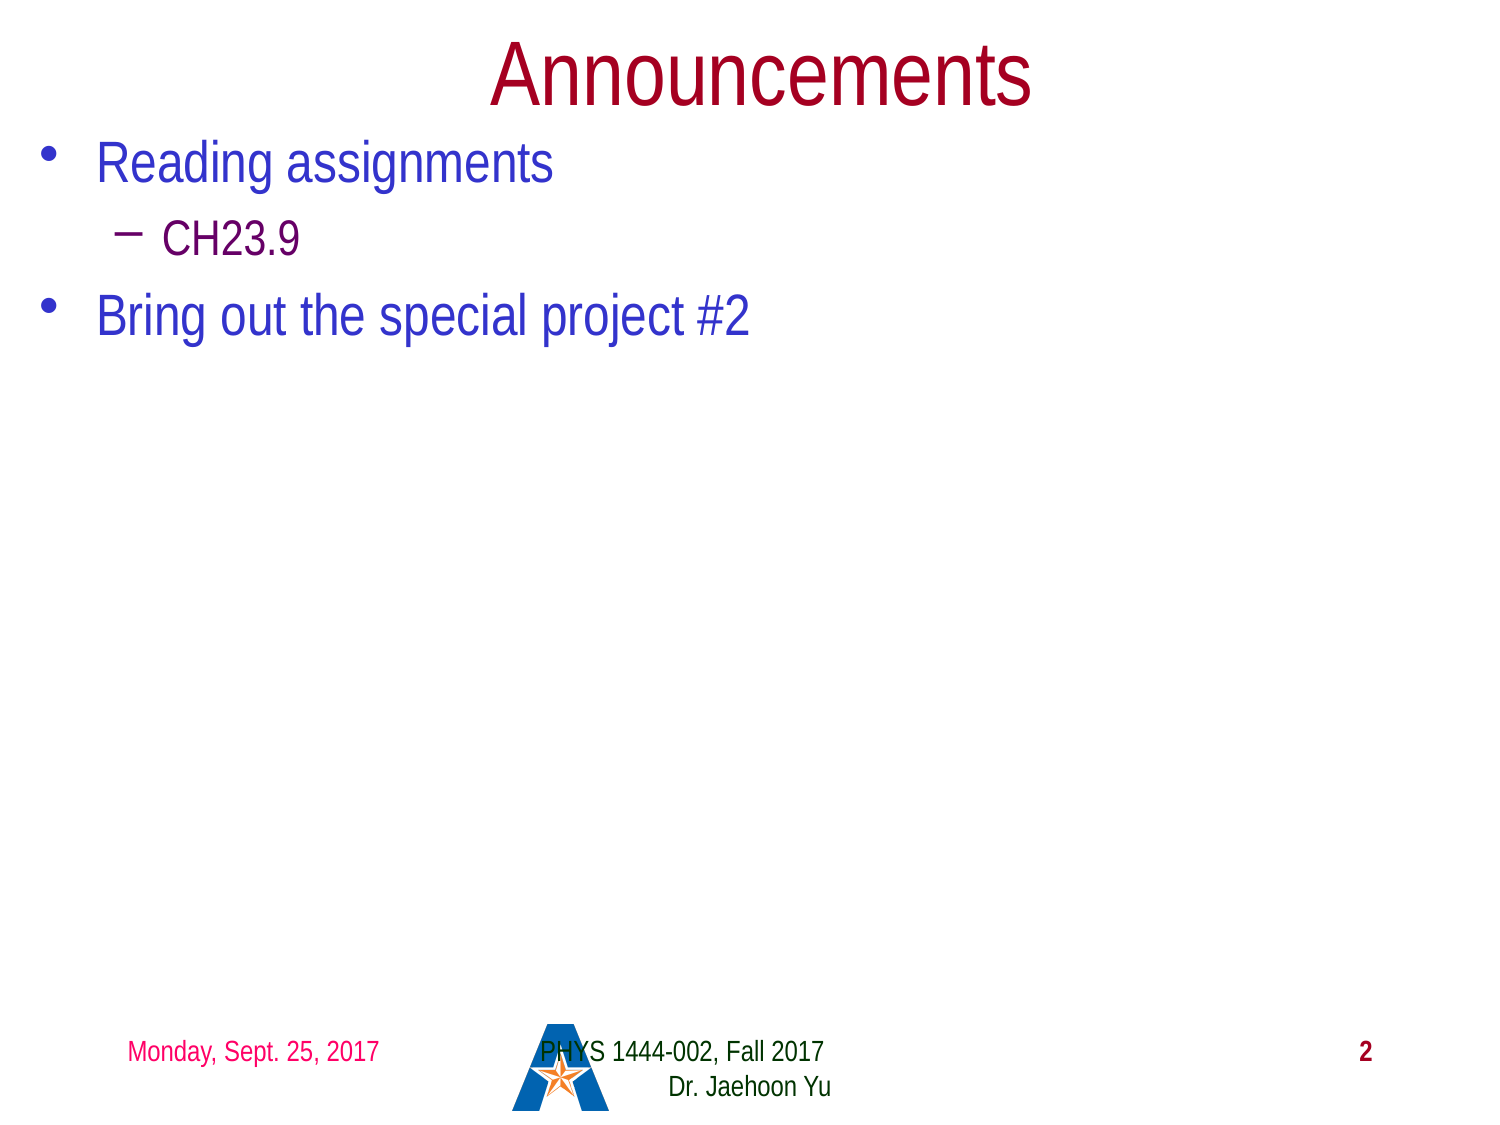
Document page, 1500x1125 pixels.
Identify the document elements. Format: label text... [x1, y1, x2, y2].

list Reading assignments CH23.9 Bring out the special project #2 [24, 124, 1476, 988]
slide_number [112, 1024, 426, 1101]
slide_number 2 [1074, 1024, 1388, 1101]
footer PHYS 1444-002, Fall 2017 Dr. Jaehoon Yu [512, 1024, 988, 1101]
title Announcements [124, 0, 1401, 124]
picture [512, 1101, 609, 1111]
